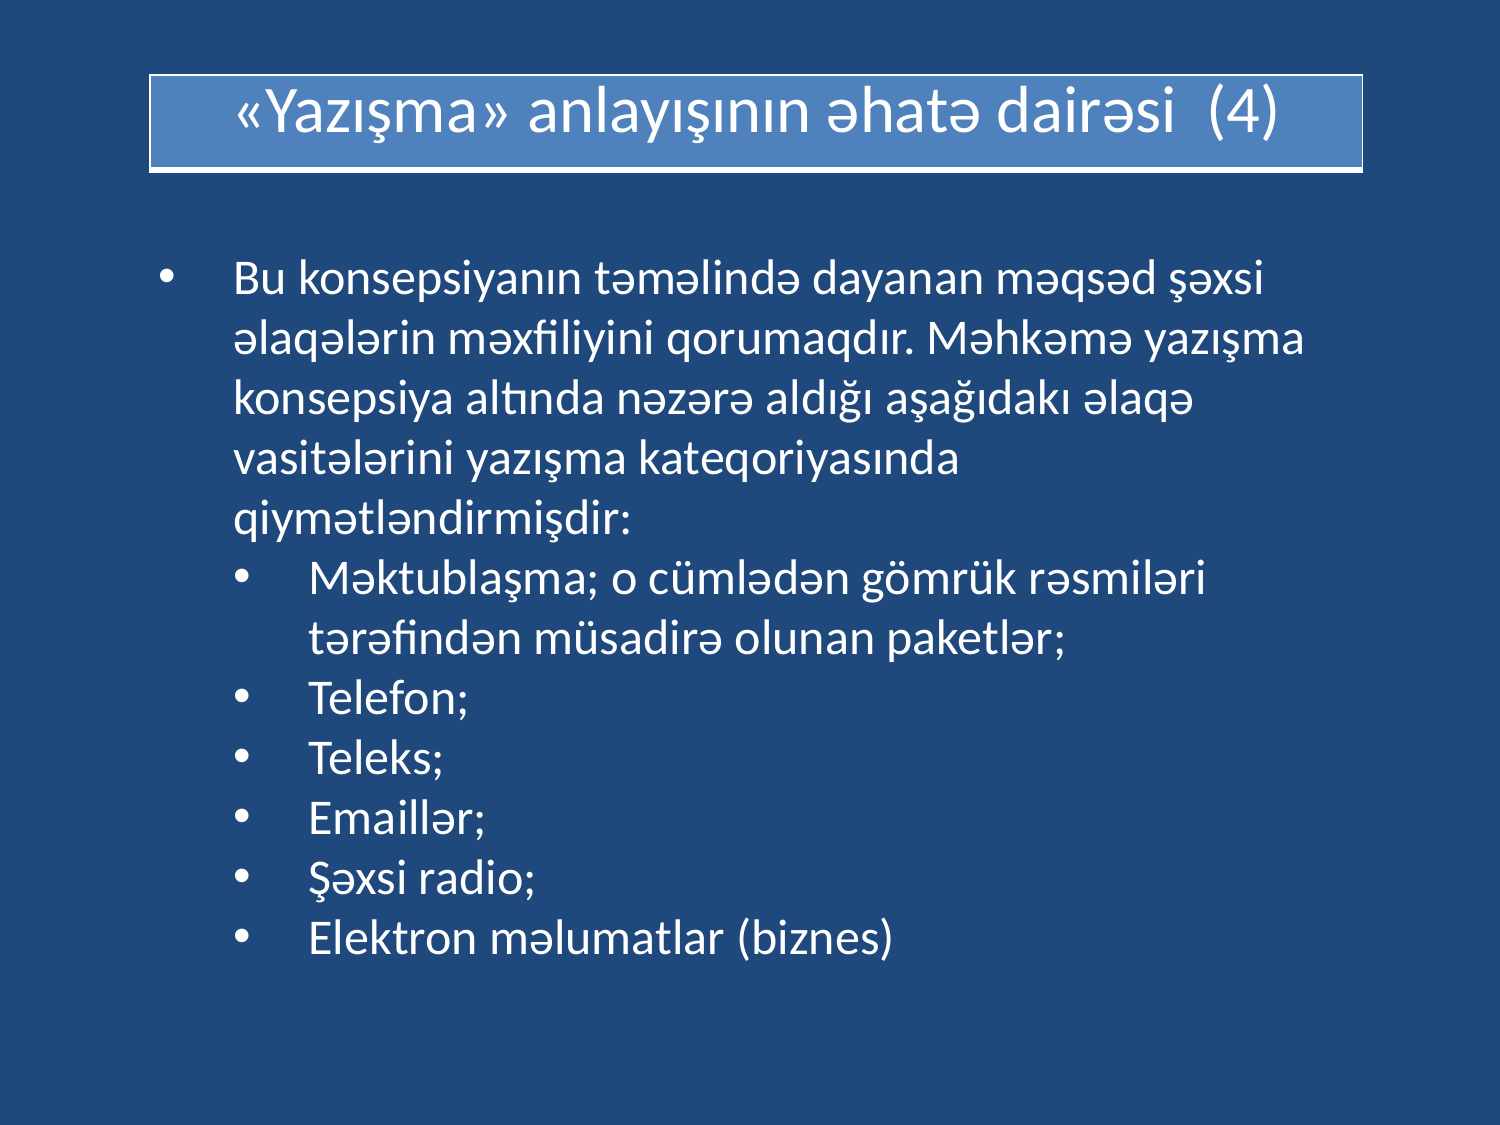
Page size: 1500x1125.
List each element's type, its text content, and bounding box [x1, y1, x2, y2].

text_box Bu konsepsiyanın təməlində dayanan məqsəd şəxsi əlaqələrin məxfiliyini qorumaqdır. Məhkəmə yazışma konsepsiya altında nəzərə aldığı aşağıdakı əlaqə vasitələrini yazışma kateqoriyasında qiymətləndirmişdir: Məktublaşma; o cümlədən gömrük rəsmiləri tərəfindən müsadirə olunan paketlər; Telefon; Teleks; Emaillər; Şəxsi radio; Elektron məlumatlar (biznes) [143, 237, 1375, 1078]
table_header «Yazışma» anlayışının əhatə dairəsi (4) [151, 76, 1362, 167]
